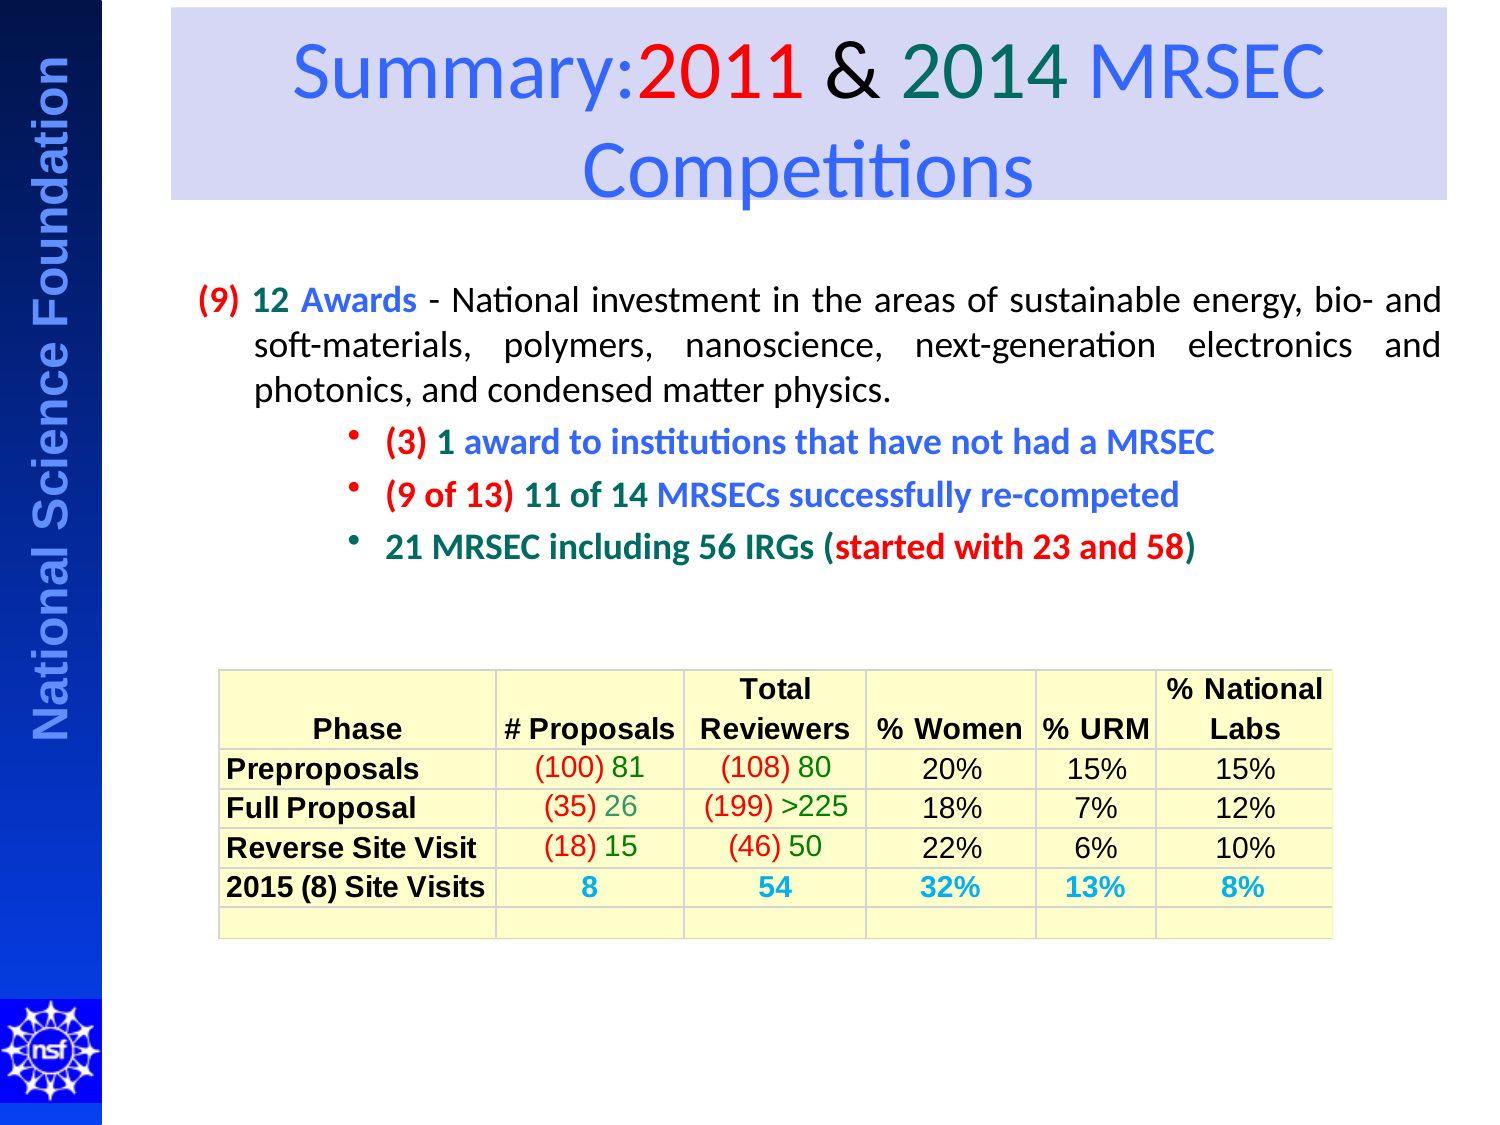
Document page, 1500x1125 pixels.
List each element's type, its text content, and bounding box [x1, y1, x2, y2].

list (9) 12 Awards - National investment in the areas of sustainable energy, bio- and soft-materials, polymers, nanoscience, next-generation electronics and photonics, and condensed matter physics. (3) 1 award to institutions that have not had a MRSEC (9 of 13) 11 of 14 MRSECs successfully re-competed 21 MRSEC including 56 IRGs (started with 23 and 58) [183, 267, 1458, 622]
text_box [218, 668, 1335, 941]
picture [0, 999, 102, 1103]
title Summary:2011 & 2014 MRSEC Competitions [171, 7, 1447, 200]
